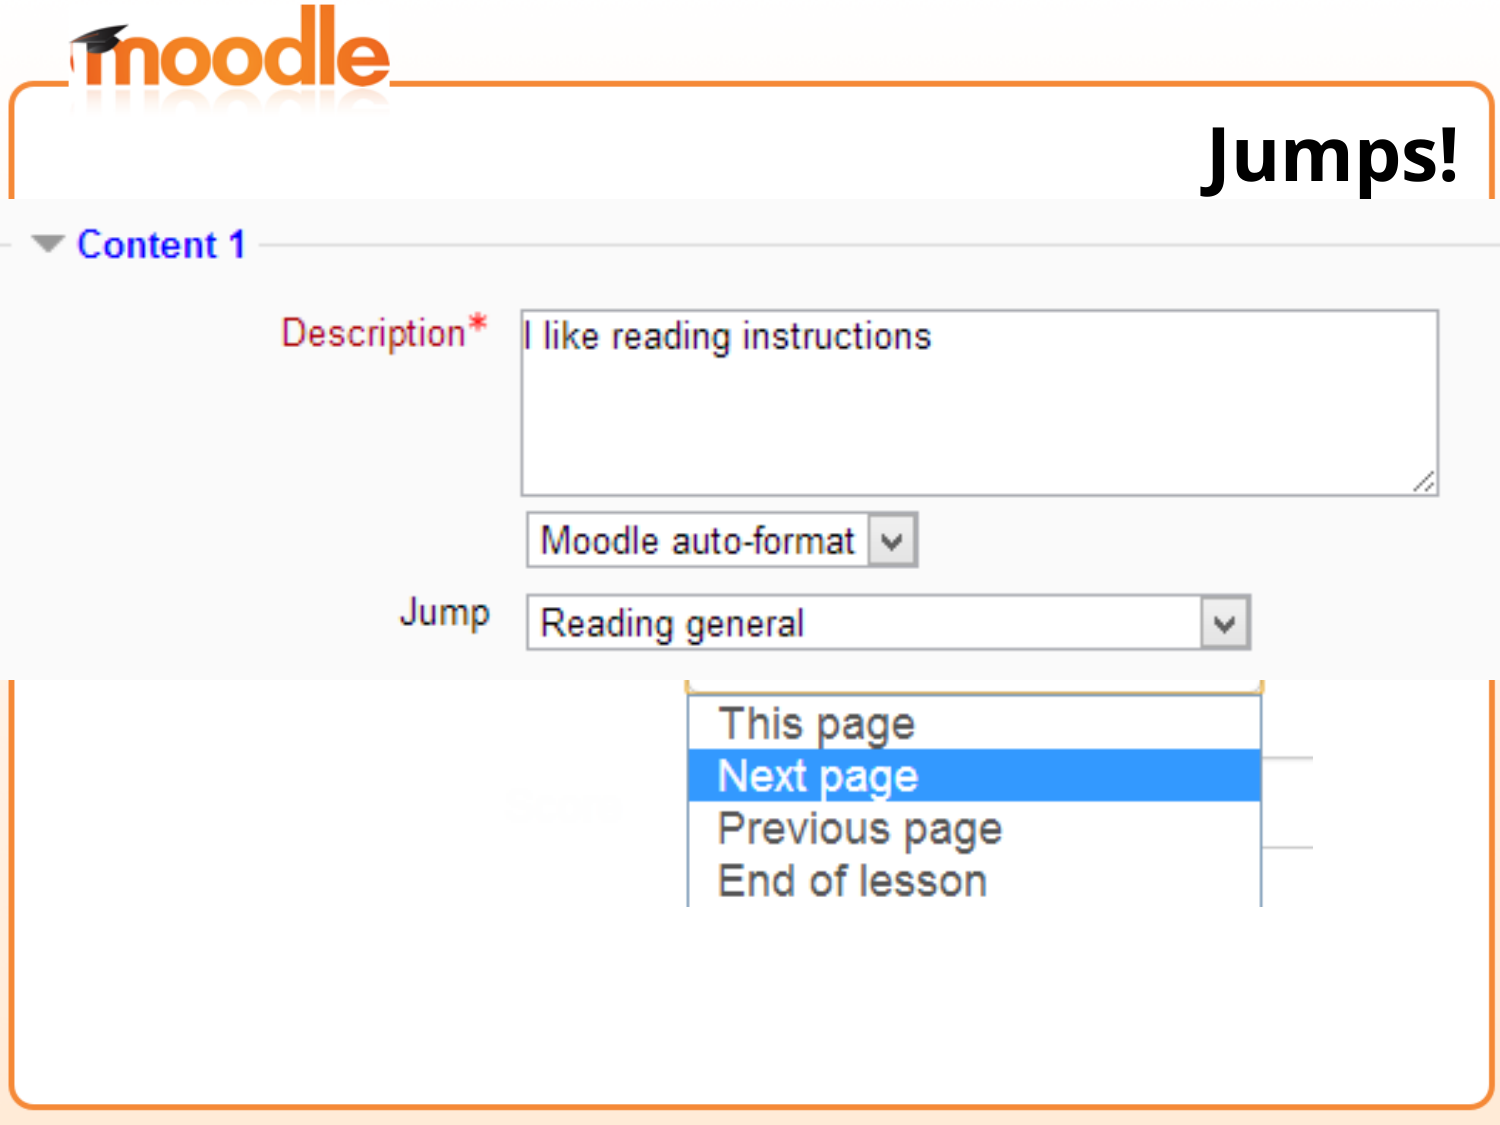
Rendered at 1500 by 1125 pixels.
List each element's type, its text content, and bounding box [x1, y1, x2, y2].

title Jumps! [62, 94, 1469, 197]
text_box [81, 187, 1465, 197]
picture [0, 0, 1500, 1125]
